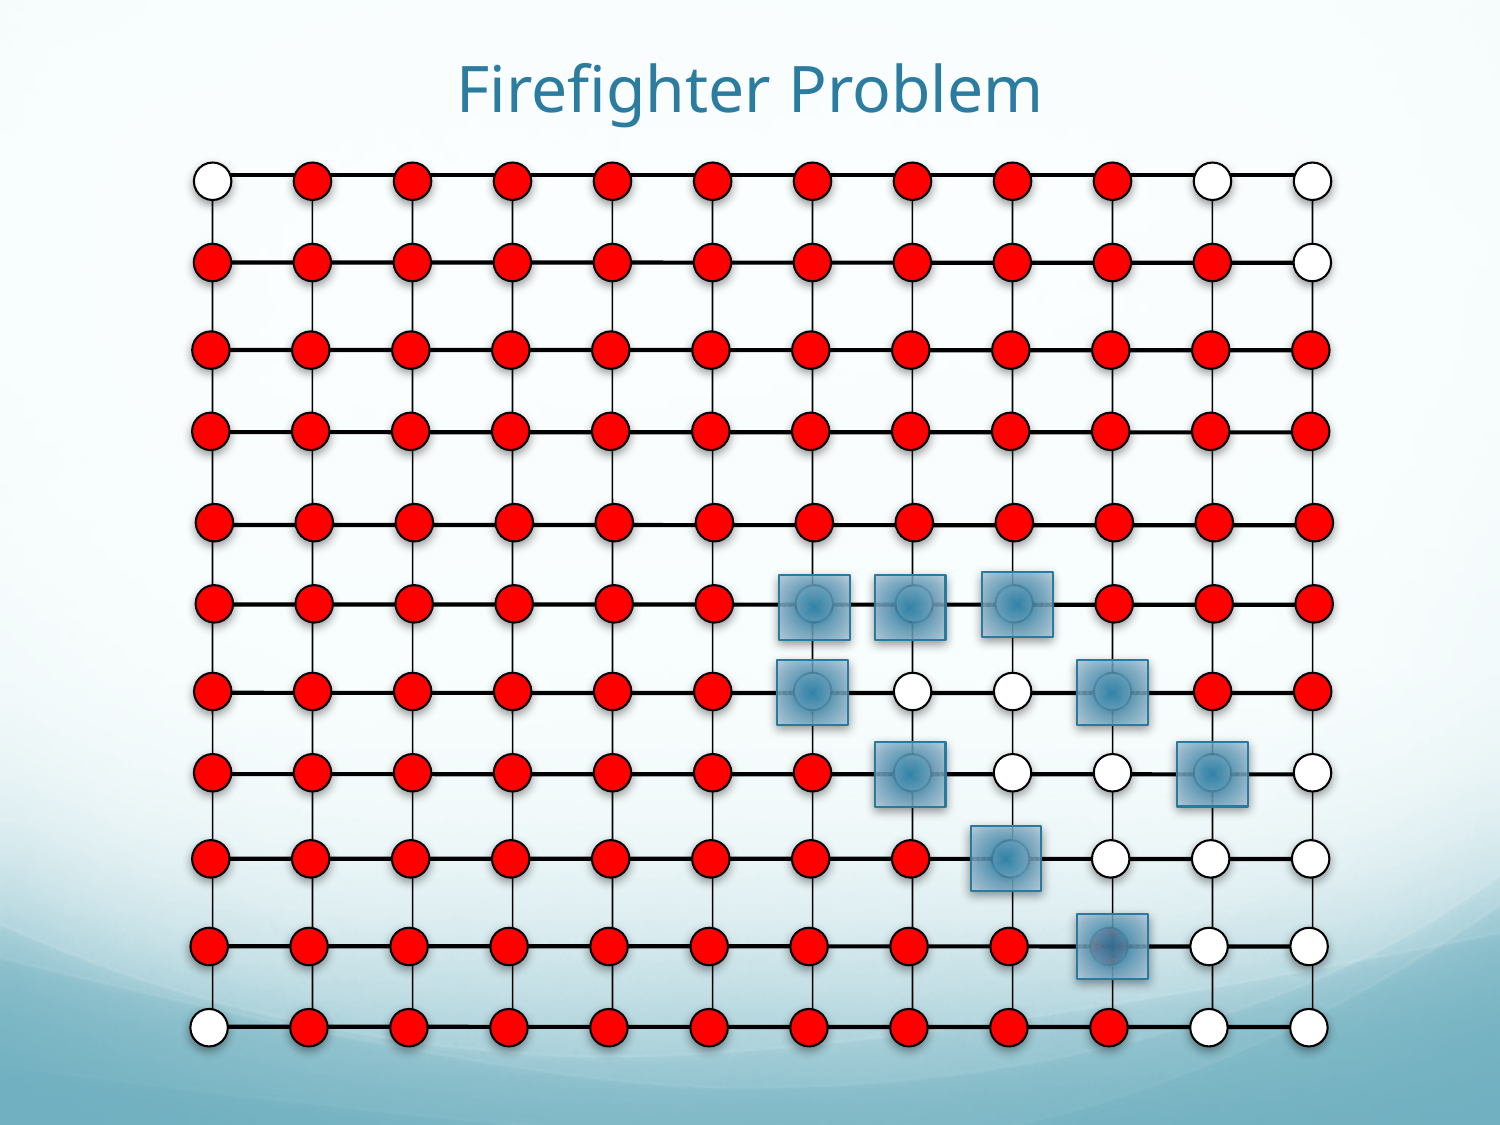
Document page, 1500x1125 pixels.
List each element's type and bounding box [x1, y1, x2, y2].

text_box [1076, 161, 1149, 1048]
title [75, 39, 761, 133]
text_box [689, 161, 735, 1048]
text_box [1289, 161, 1335, 1048]
title [764, 39, 1425, 133]
text_box [289, 161, 335, 1048]
text_box [389, 161, 435, 1048]
text_box [970, 161, 1054, 1048]
text_box [1176, 161, 1249, 1048]
text_box [189, 161, 235, 1048]
text_box [874, 161, 947, 1048]
text_box [489, 161, 535, 1048]
text_box [776, 161, 851, 1048]
text_box [589, 161, 635, 1048]
